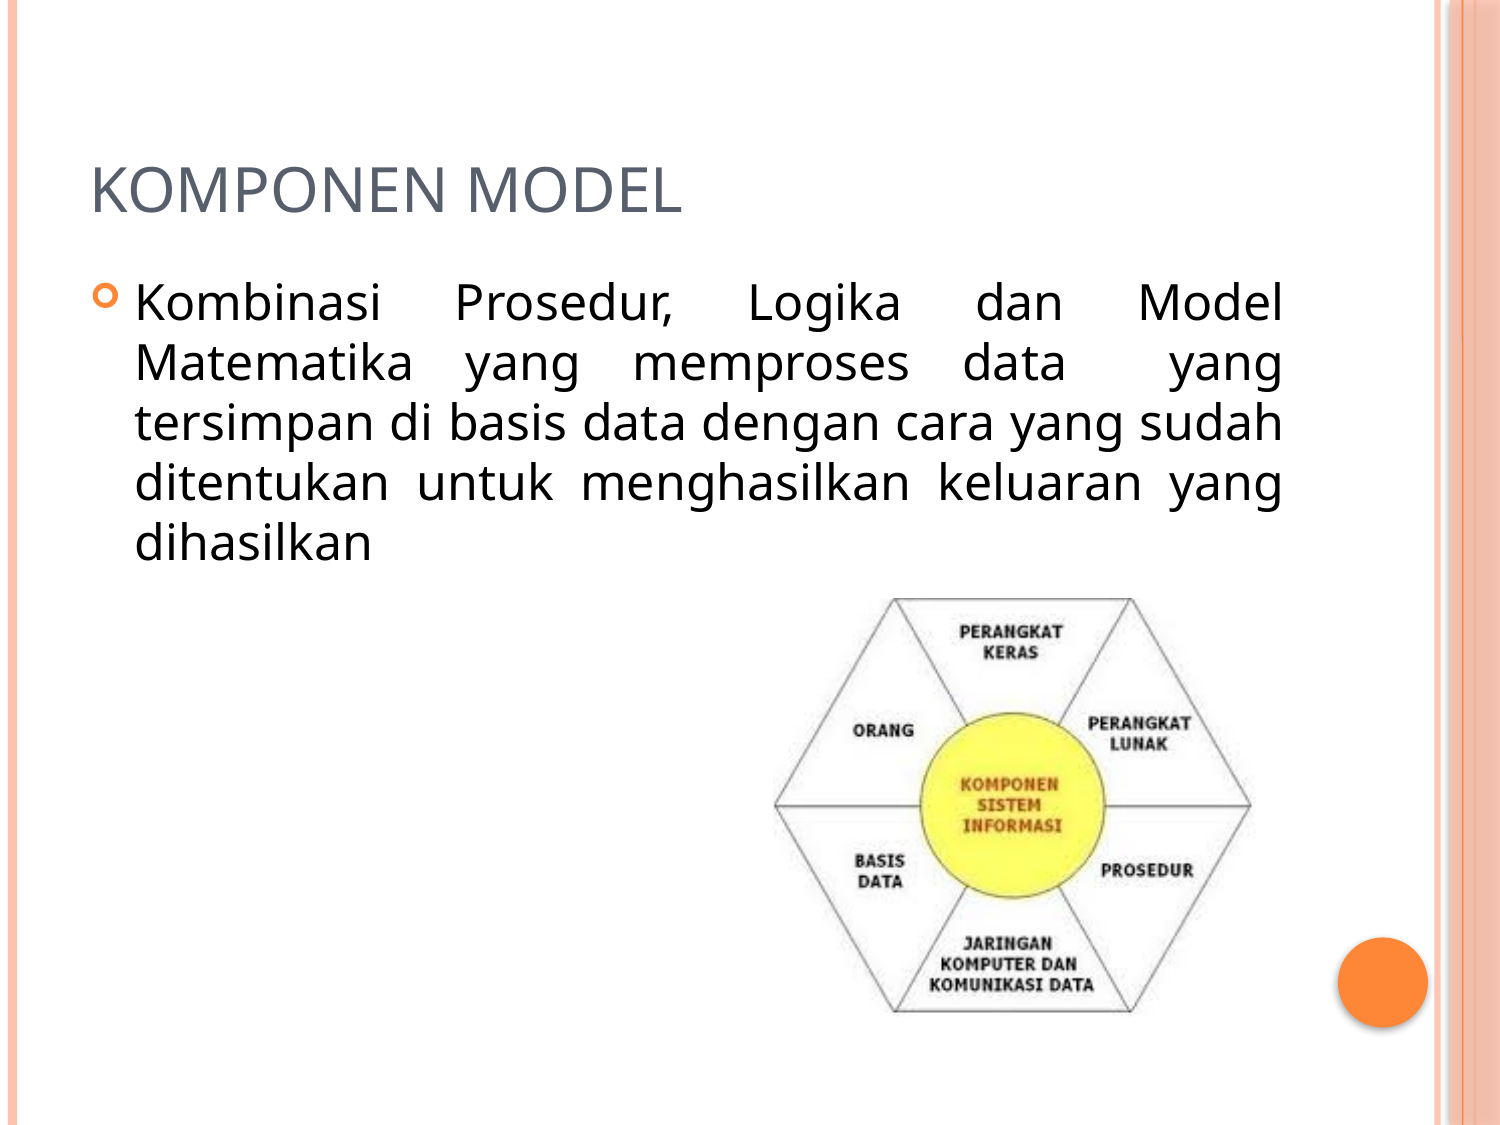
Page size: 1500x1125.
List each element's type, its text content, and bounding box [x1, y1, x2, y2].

picture [773, 598, 1259, 1020]
title Komponen Model [75, 45, 1300, 233]
list Kombinasi Prosedur, Logika dan Model Matematika yang memproses data yang tersimpan di basis data dengan cara yang sudah ditentukan untuk menghasilkan keluaran yang dihasilkan [75, 262, 1300, 1062]
